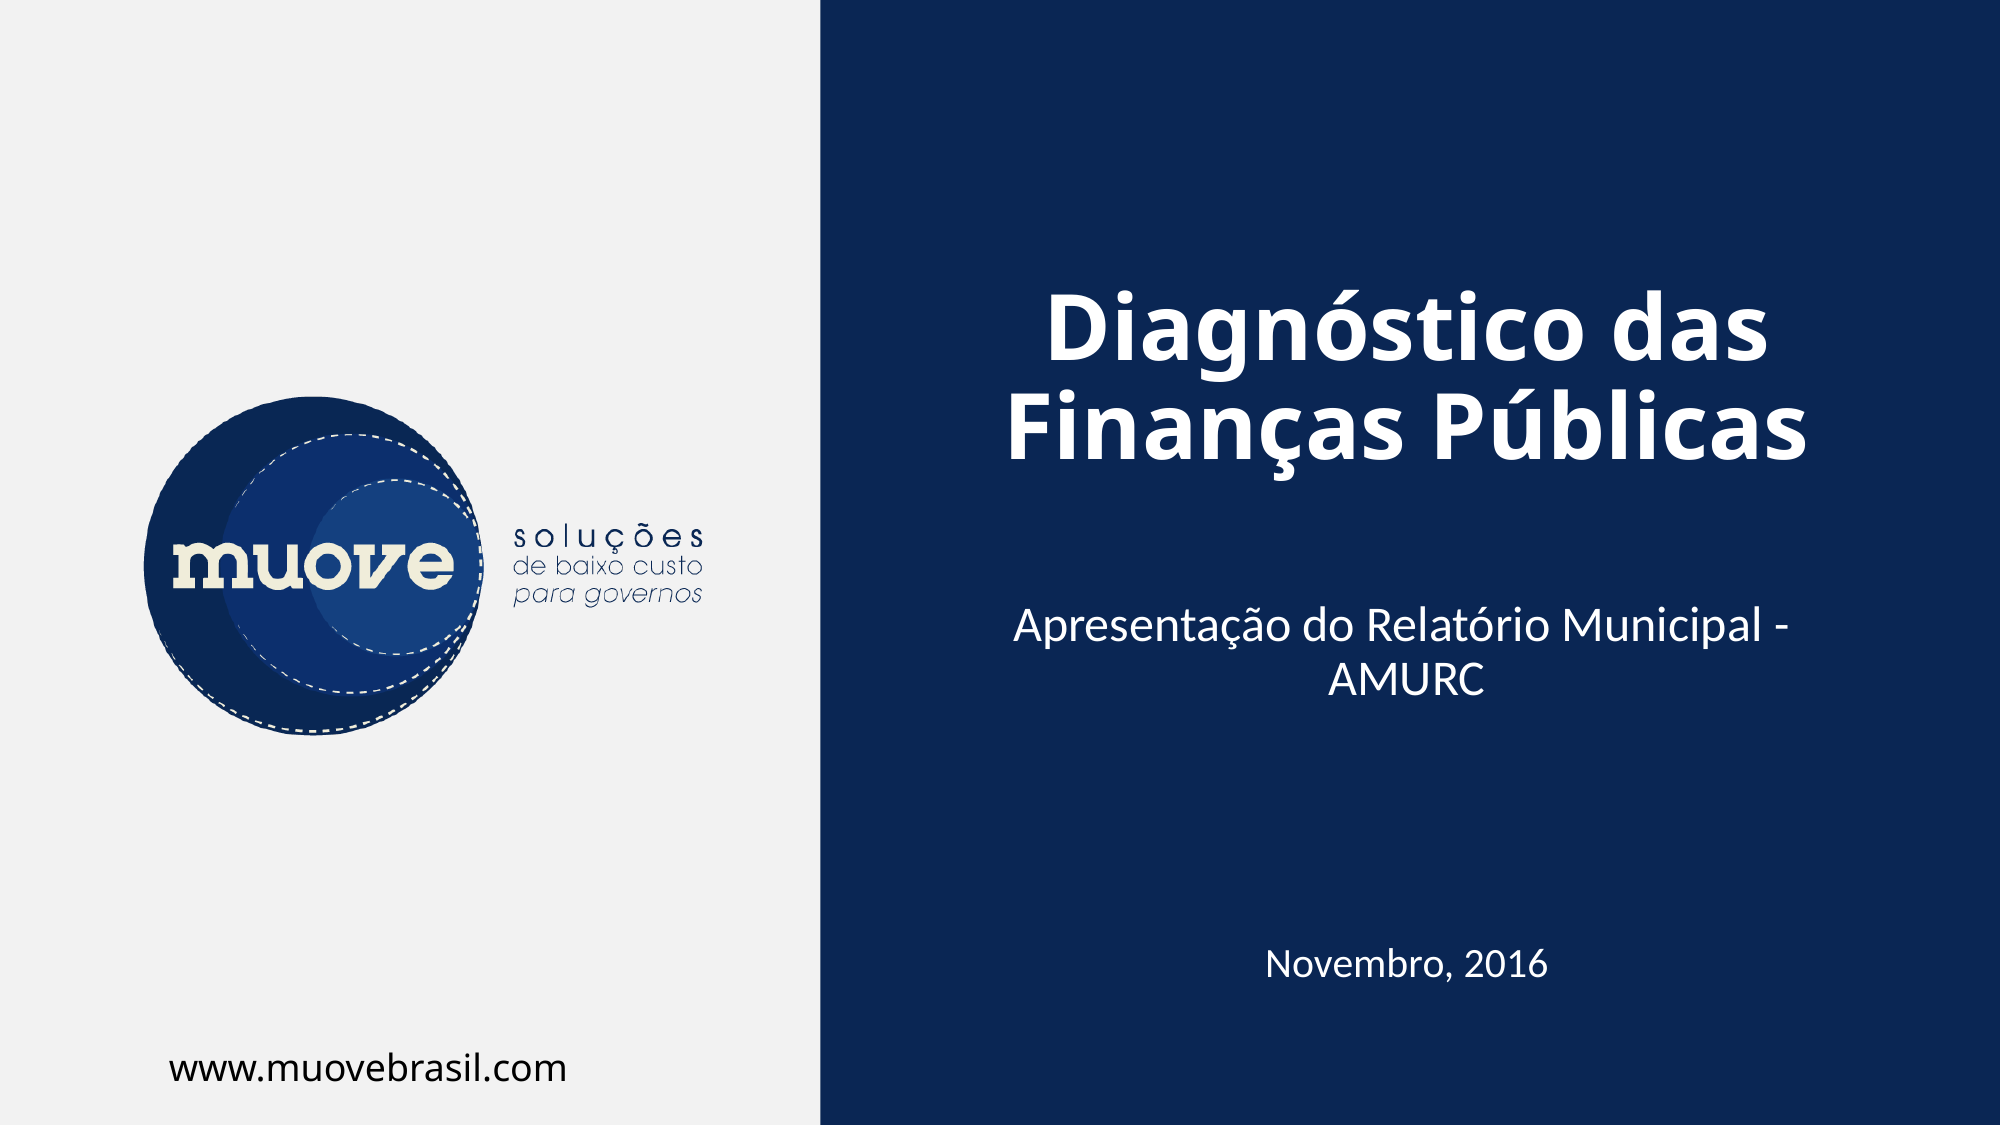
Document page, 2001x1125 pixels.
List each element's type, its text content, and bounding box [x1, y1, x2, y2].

title Diagnóstico das Finanças Públicas [950, 184, 1864, 576]
picture [47, 278, 773, 847]
text_box www.muovebrasil.com [154, 1036, 584, 1097]
list Novembro, 2016 [1052, 912, 1762, 1016]
subtitle Apresentação do Relatório Municipal - AMURC [950, 590, 1864, 726]
